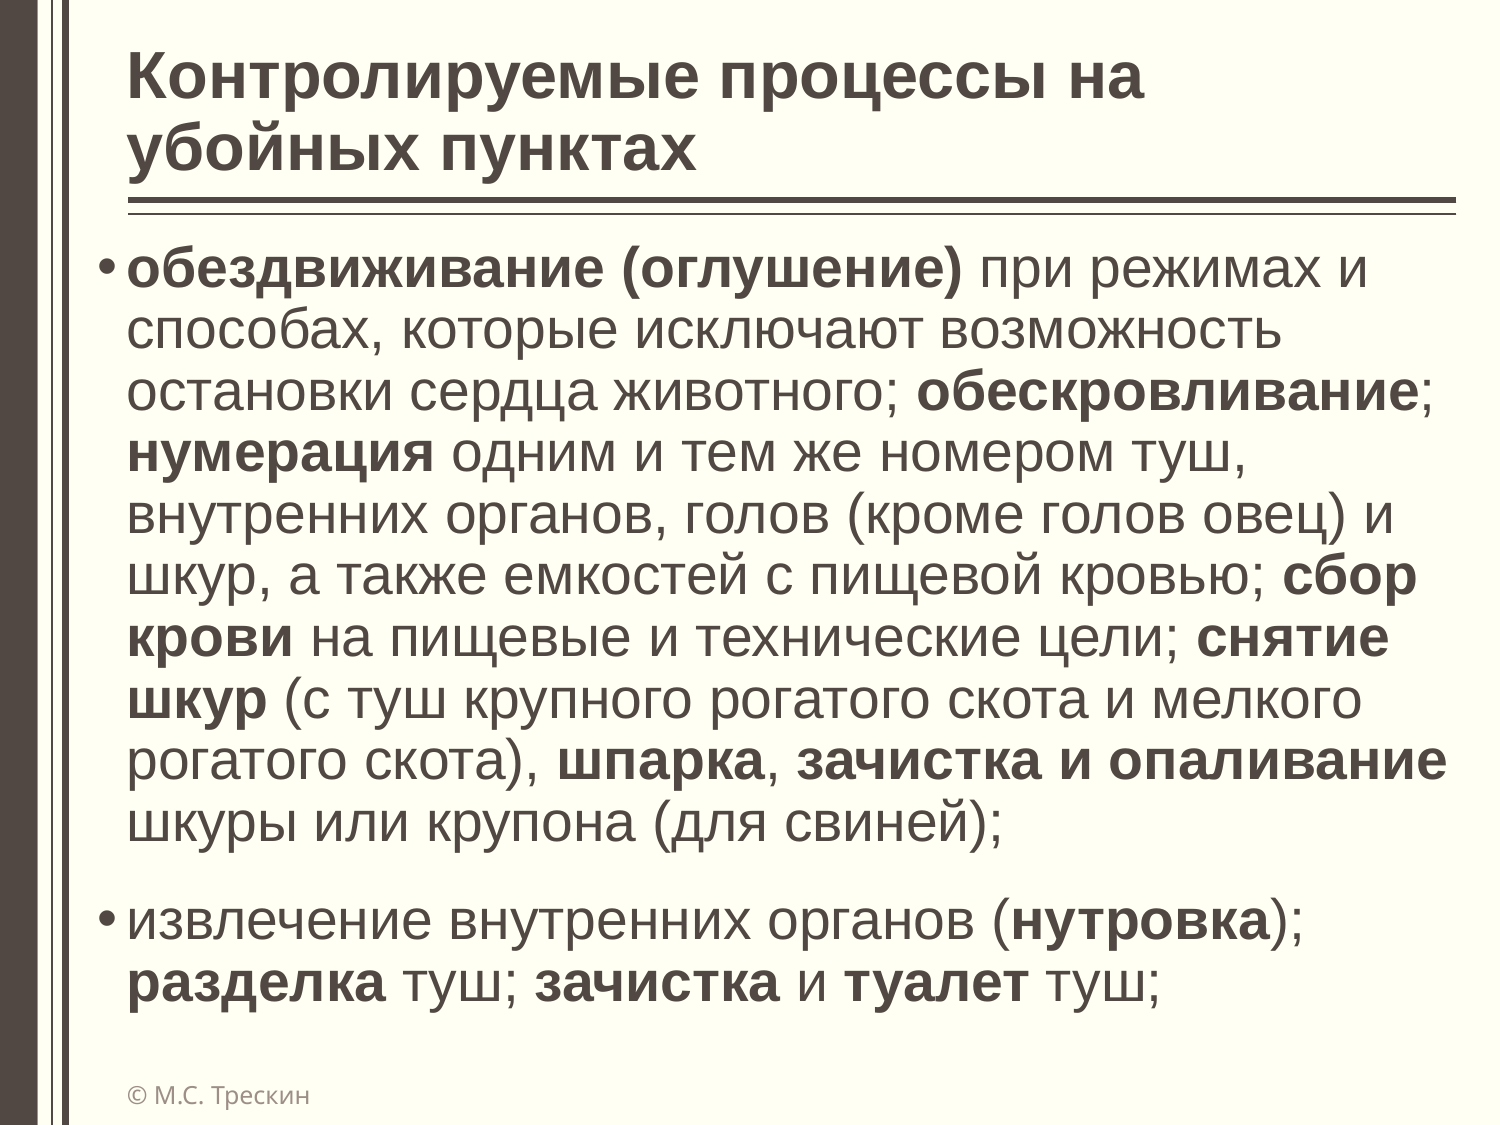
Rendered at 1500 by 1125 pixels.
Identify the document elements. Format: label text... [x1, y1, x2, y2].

list обездвиживание (оглушение) при режимах и способах, которые исключают возможность остановки сердца животного; обескровливание; нумерация одним и тем же номером туш, внутренних органов, голов (кроме голов овец) и шкур, а также емкостей с пищевой кровью; сбор крови на пищевые и технические цели; снятие шкур (с туш крупного рогатого скота и мелкого рогатого скота), шпарка, зачистка и опаливание шкуры или крупона (для свиней); извлечение внутренних органов (нутровка); разделка туш; зачистка и туалет туш; [97, 230, 1457, 1067]
title Контролируемые процессы на убойных пунктах [126, 12, 1457, 193]
footer © М.С. Трескин [126, 1066, 905, 1125]
